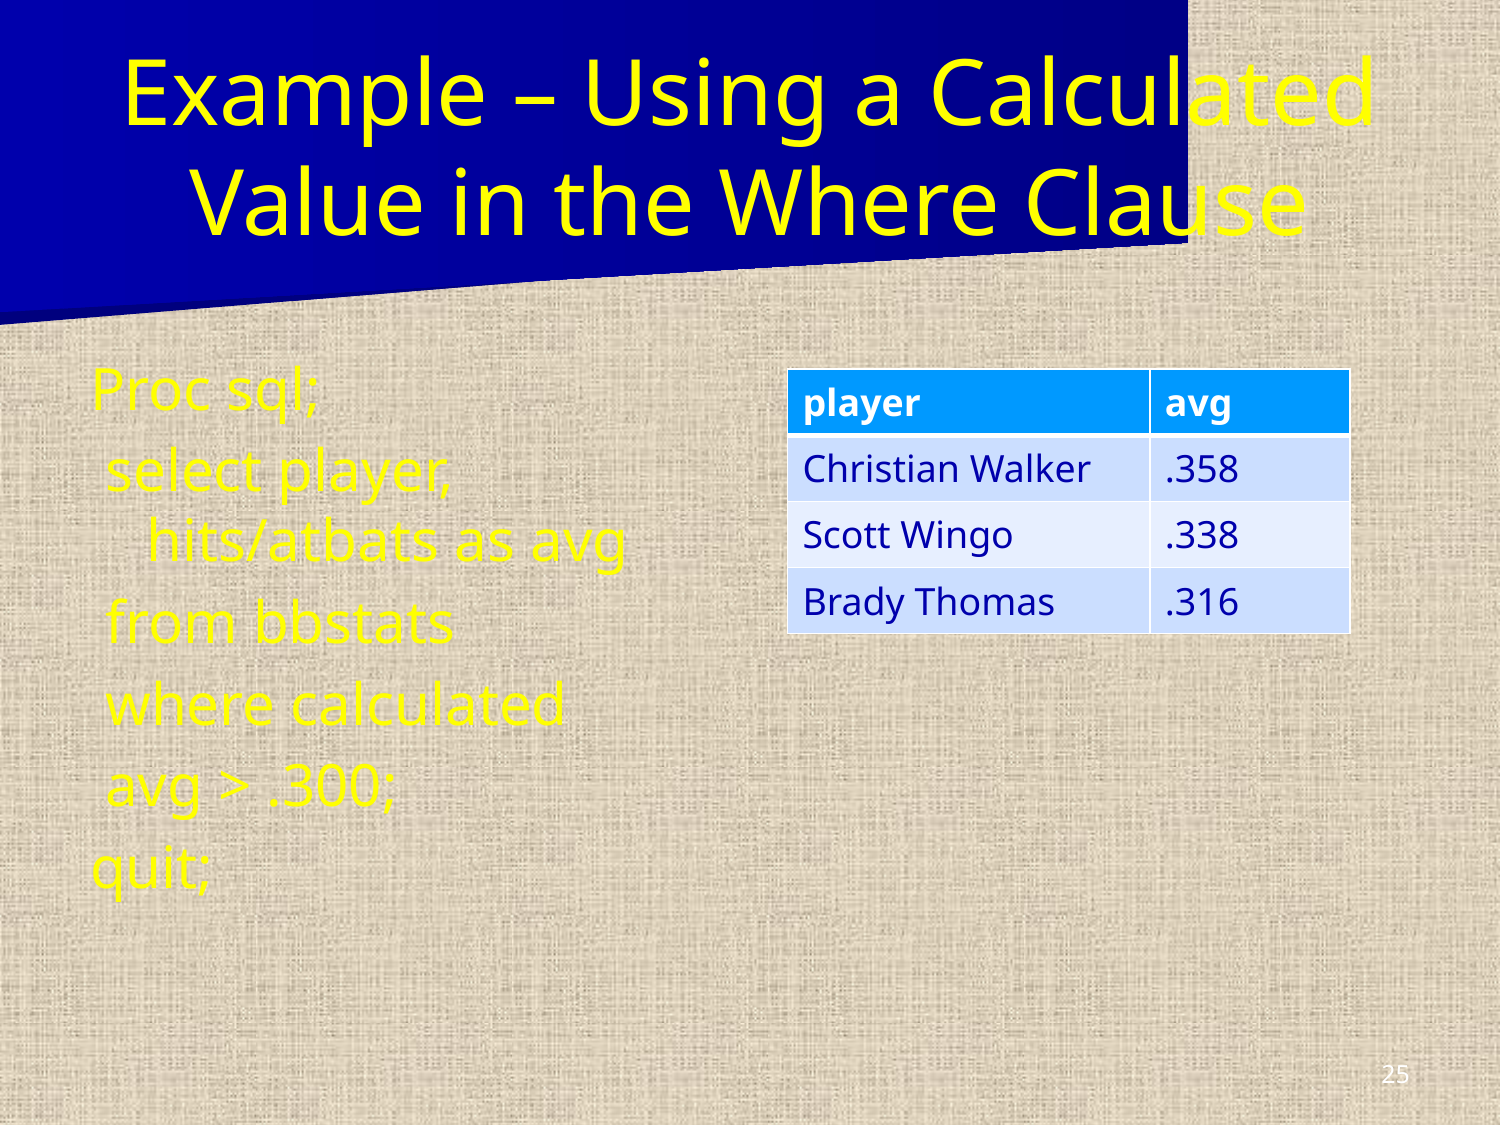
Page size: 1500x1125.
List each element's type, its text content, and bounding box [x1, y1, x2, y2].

table_cell .358 [1151, 438, 1349, 501]
table_header avg [1151, 370, 1349, 433]
list Proc sql; select player, hits/atbats as avg from bbstats where calculated avg > .300; quit; [74, 262, 738, 1001]
table_cell Christian Walker [788, 438, 1149, 501]
table_cell .316 [1151, 568, 1349, 633]
table_header player [788, 370, 1149, 433]
table_cell Scott Wingo [788, 502, 1149, 567]
table_cell .338 [1151, 502, 1349, 567]
picture [0, 0, 1500, 1125]
table_cell Brady Thomas [788, 568, 1149, 633]
title Example – Using a Calculated Value in the Where Clause [74, 49, 1426, 238]
slide_number 25 [1074, 1024, 1426, 1101]
